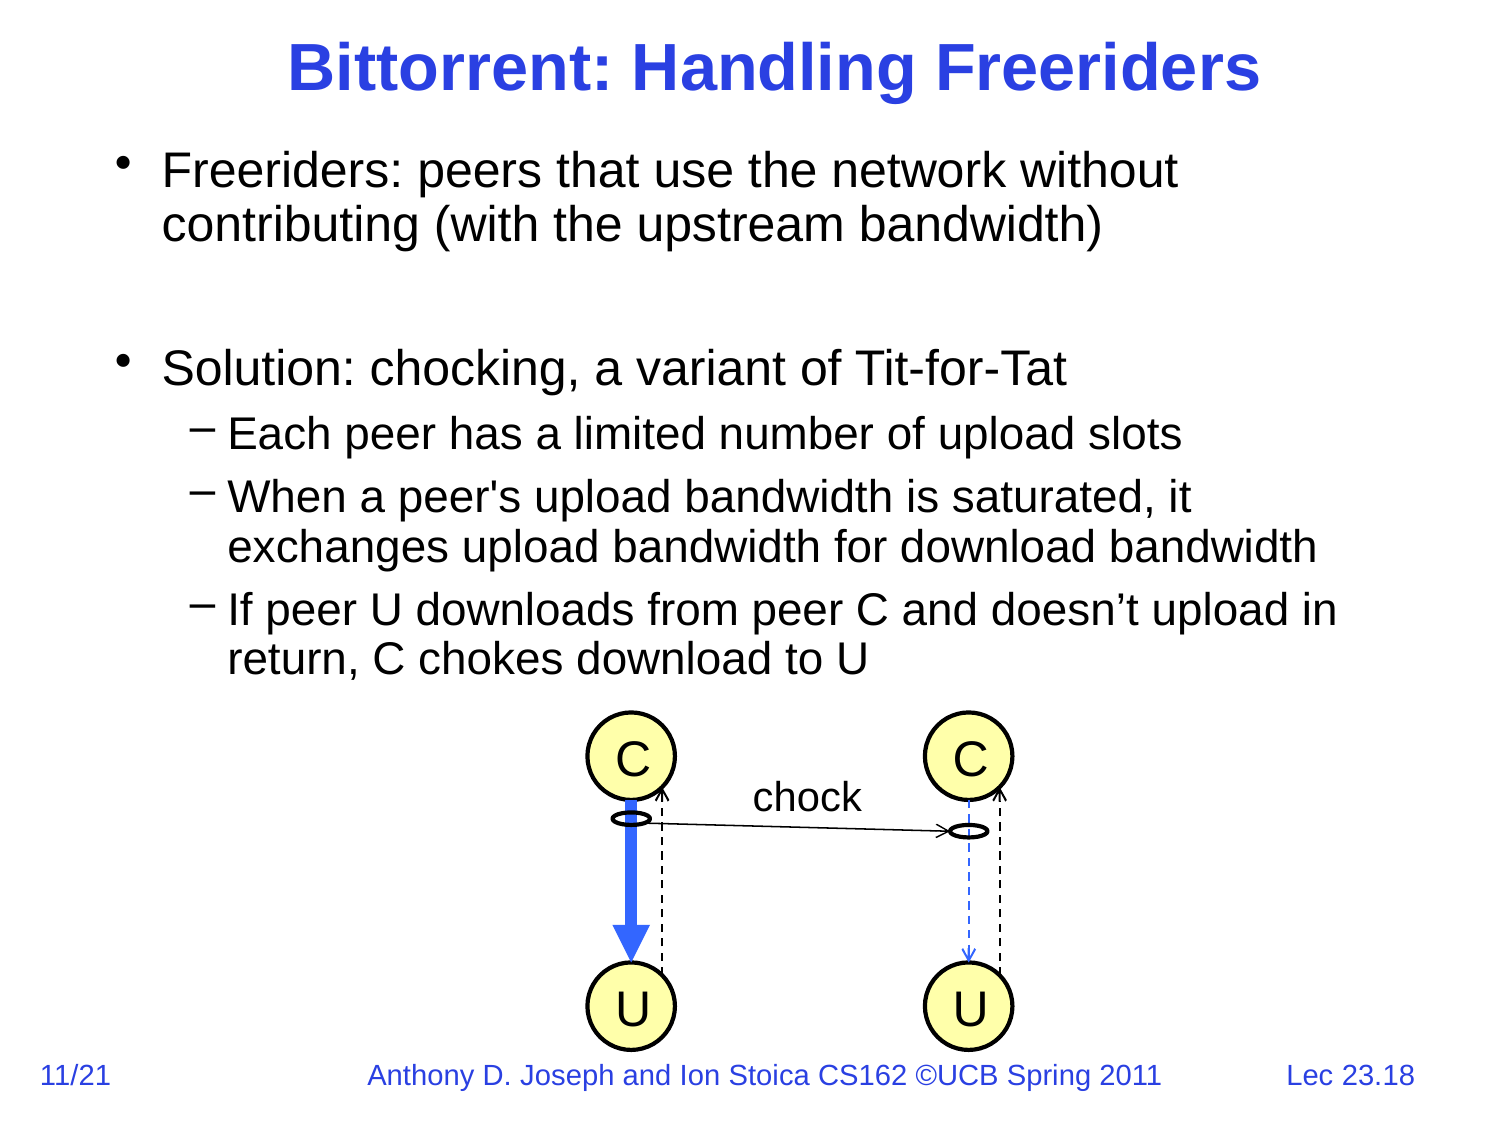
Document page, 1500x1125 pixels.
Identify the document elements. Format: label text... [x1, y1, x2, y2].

title Bittorrent: Handling Freeriders [161, 24, 1388, 113]
list Freeriders: peers that use the network without contributing (with the upstream bandwidth) Solution: chocking, a variant of Tit-for-Tat Each peer has a limited number of upload slots When a peer's upload bandwidth is saturated, it exchanges upload bandwidth for download bandwidth If peer U downloads from peer C and doesn’t upload in return, C chokes download to U [99, 136, 1388, 726]
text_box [924, 712, 1013, 1051]
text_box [612, 762, 988, 838]
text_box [587, 712, 676, 1051]
